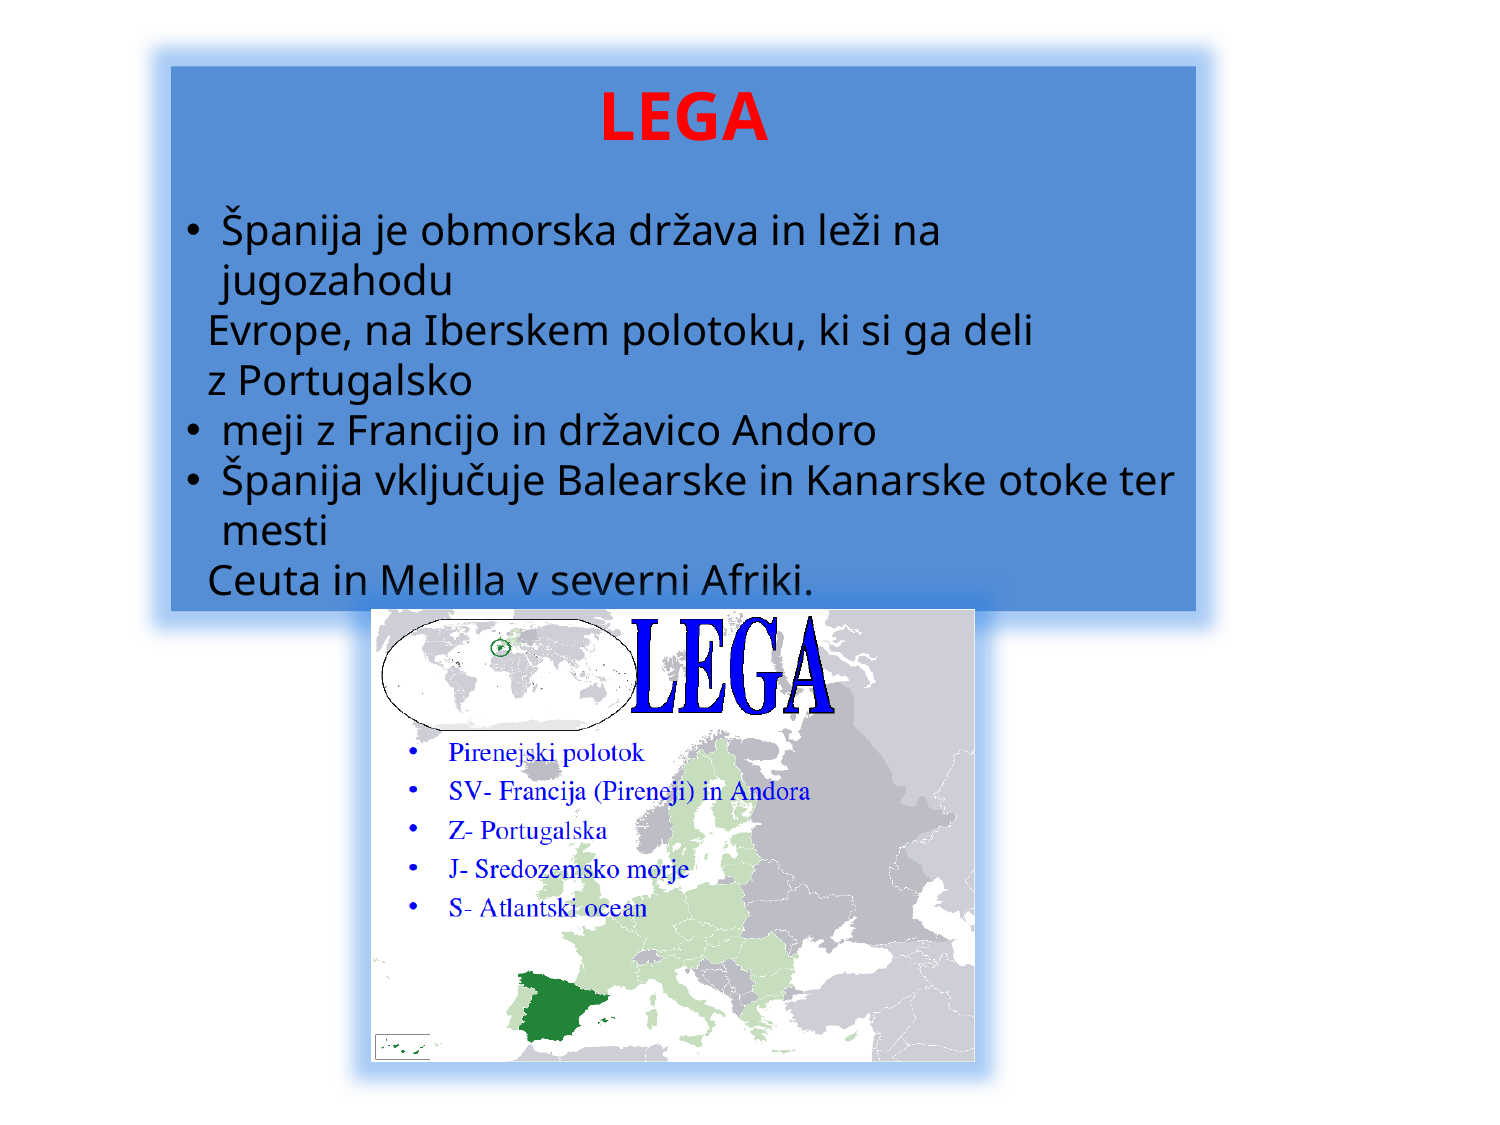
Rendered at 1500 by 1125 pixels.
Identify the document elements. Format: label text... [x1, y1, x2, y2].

text_box LEGA Španija je obmorska država in leži na jugozahodu Evrope, na Iberskem polotoku, ki si ga deli z Portugalsko meji z Francijo in državico Andoro Španija vključuje Balearske in Kanarske otoke ter mesti Ceuta in Melilla v severni Afriki. [171, 66, 1196, 612]
picture [371, 609, 975, 1062]
